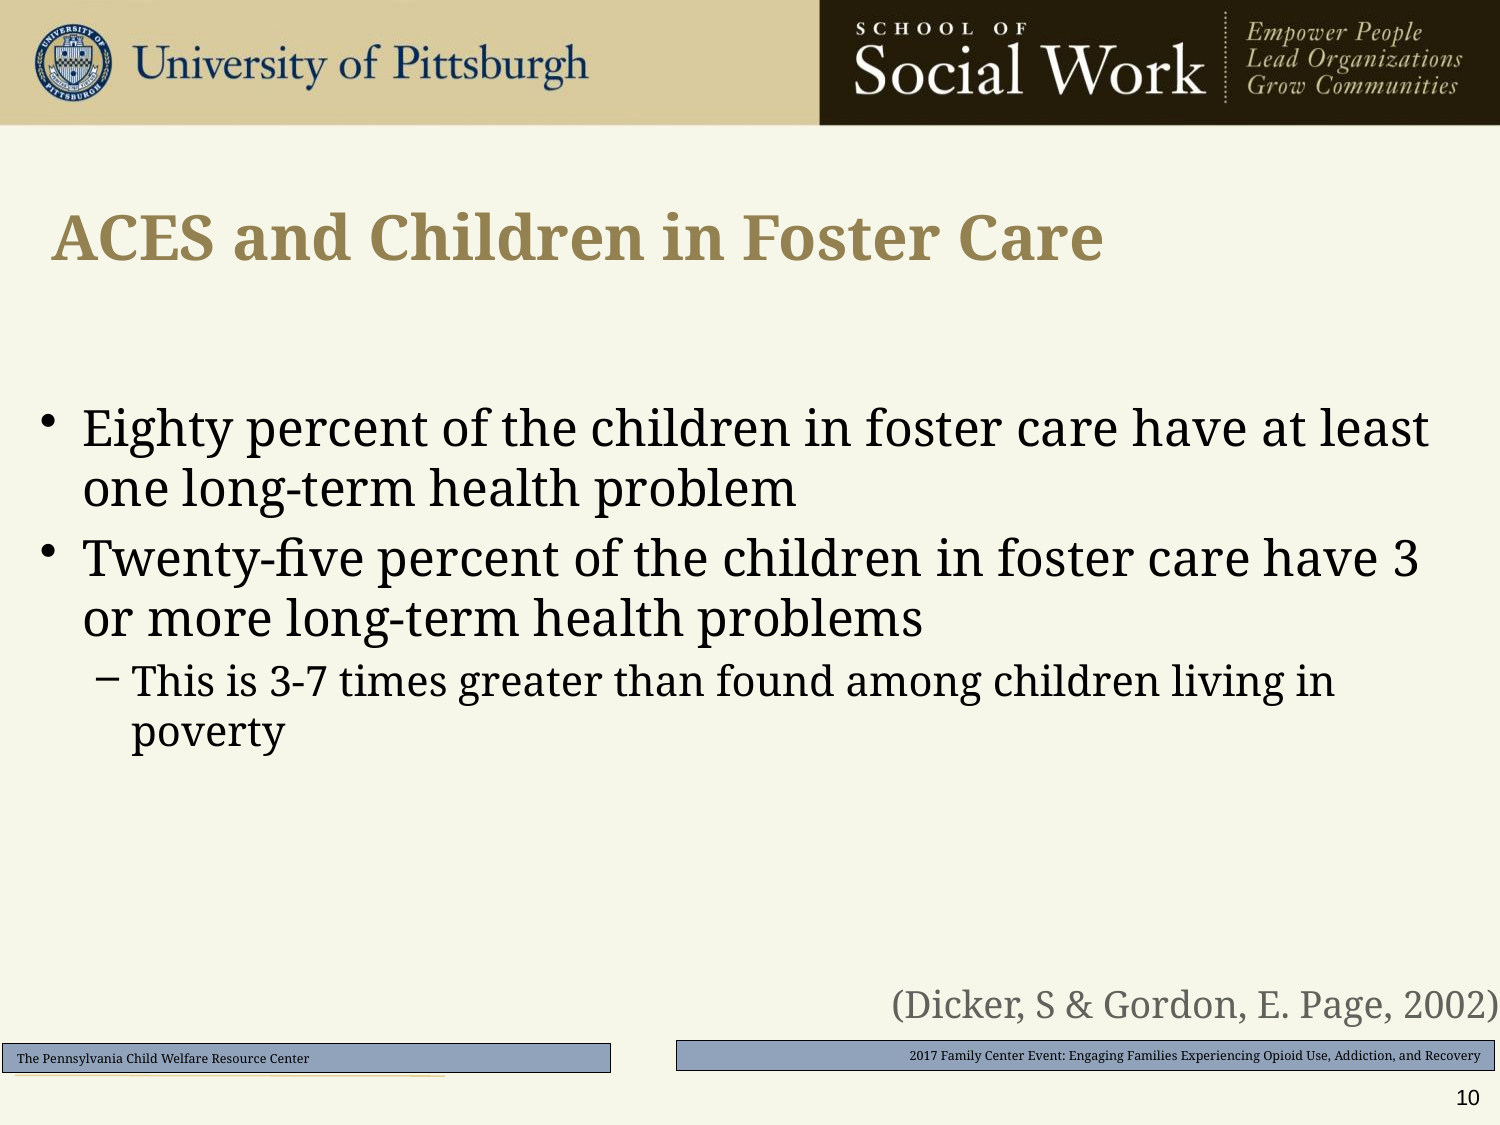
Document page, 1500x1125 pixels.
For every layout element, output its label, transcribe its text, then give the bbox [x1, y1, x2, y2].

text_box (Dicker, S & Gordon, E. Page, 2002) [876, 973, 1500, 1033]
picture [0, 0, 1500, 1125]
text_box ACES and Children in Foster Care [36, 171, 1196, 300]
list Eighty percent of the children in foster care have at least one long-term health problem Twenty-five percent of the children in foster care have 3 or more long-term health problems This is 3-7 times greater than found among children living in poverty [24, 389, 1496, 926]
slide_number 10 [1327, 1080, 1496, 1113]
